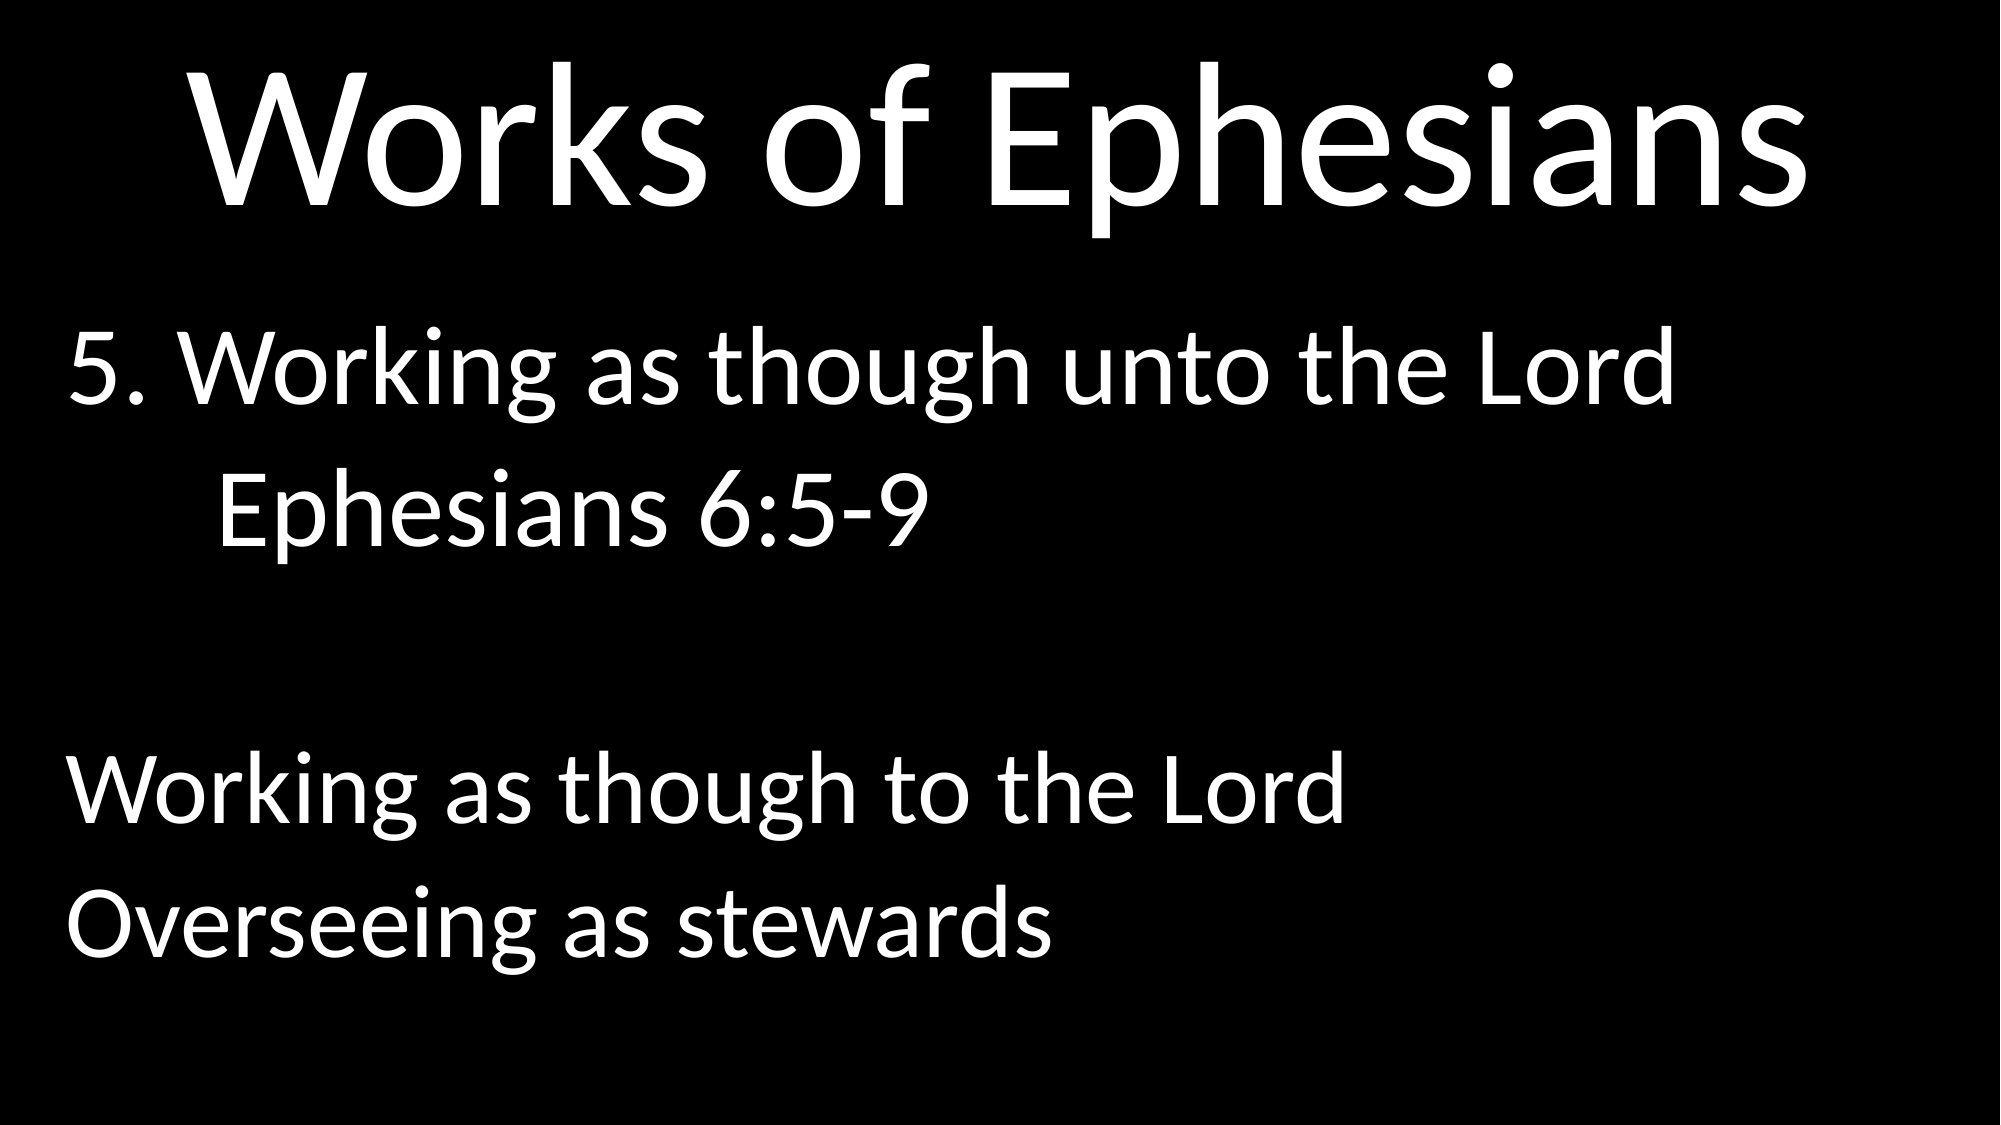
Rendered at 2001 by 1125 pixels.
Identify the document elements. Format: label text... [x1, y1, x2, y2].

title Works of Ephesians [0, 0, 2000, 278]
list 5. Working as though unto the Lord Ephesians 6:5-9 Working as though to the Lord Overseeing as stewards [50, 299, 1917, 1125]
